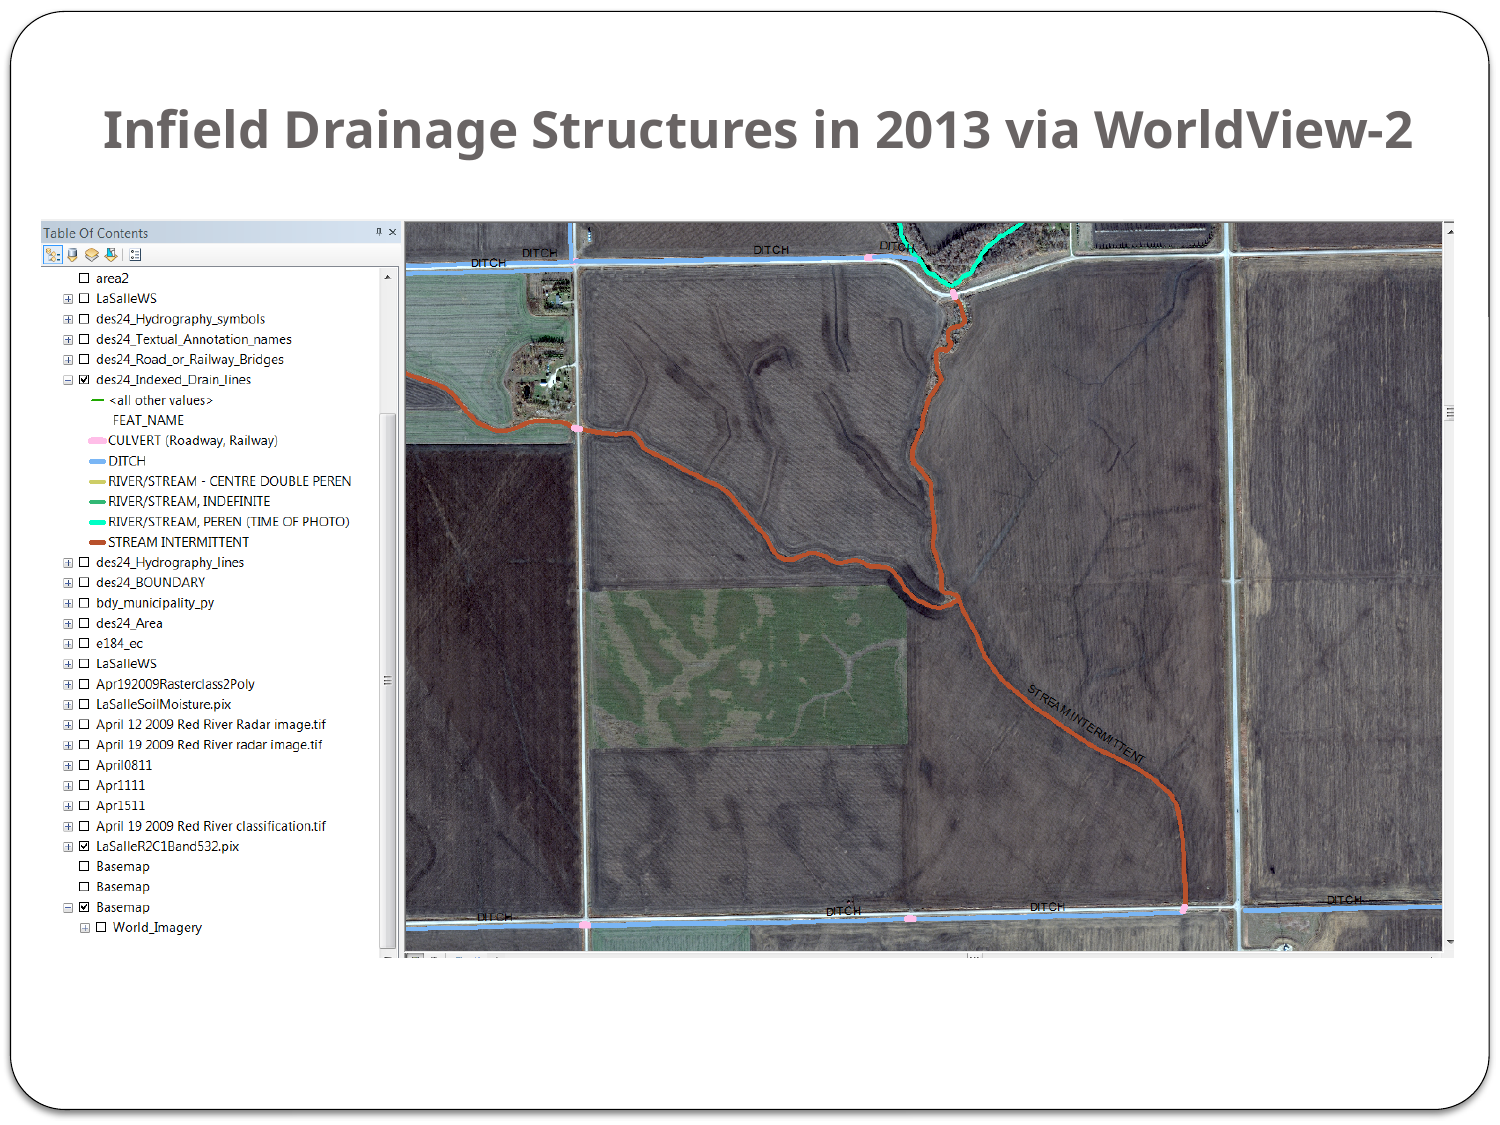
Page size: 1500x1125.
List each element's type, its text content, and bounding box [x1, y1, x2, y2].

title Infield Drainage Structures in 2013 via WorldView-2 [88, 42, 1447, 174]
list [40, 219, 1454, 958]
